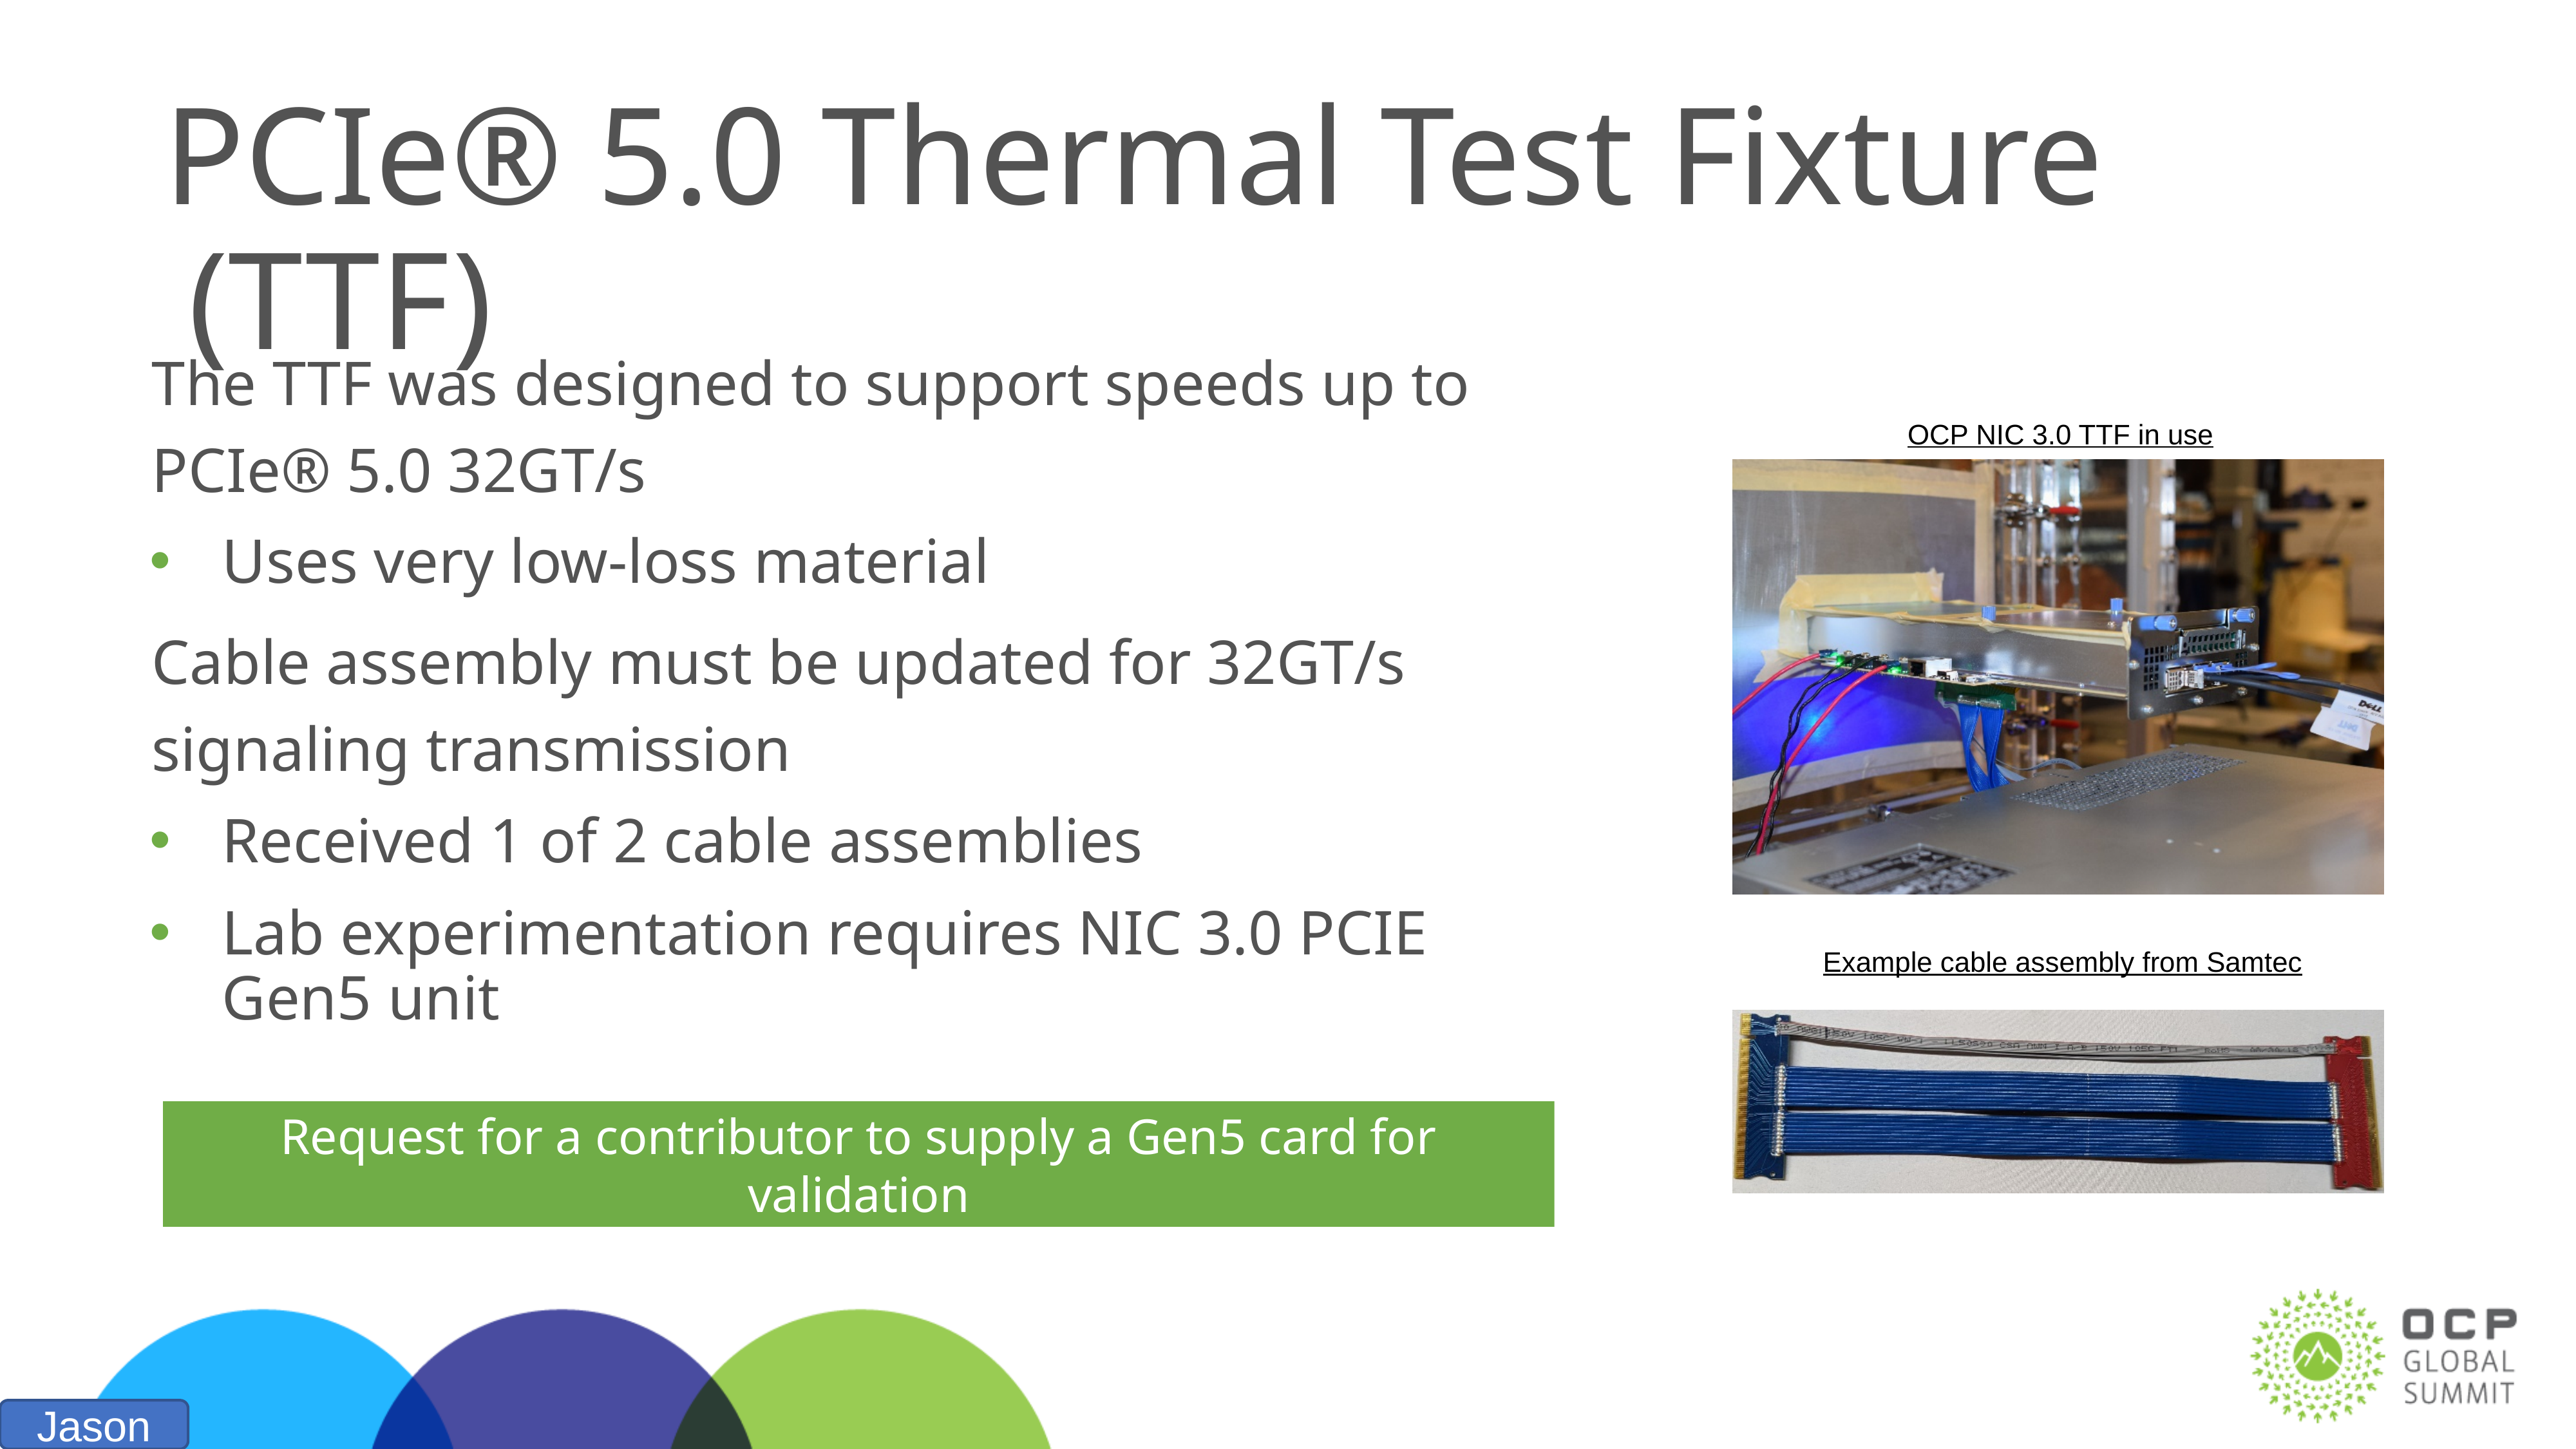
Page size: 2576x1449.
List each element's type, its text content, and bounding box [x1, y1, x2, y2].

text_box Request for a contributor to supply a Gen5 card for validation [163, 1101, 1555, 1227]
list The TTF was designed to support speeds up to PCIe® 5.0 32GT/s Uses very low-loss material Cable assembly must be updated for 32GT/s signaling transmission Received 1 of 2 cable assemblies Lab experimentation requires NIC 3.0 PCIE Gen5 unit [140, 325, 1573, 1236]
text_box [1732, 939, 2385, 1193]
list PCIe® 5.0 Thermal Test Fixture (TTF) [140, 89, 2405, 202]
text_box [1732, 412, 2385, 895]
text_box Jason [0, 1399, 190, 1449]
picture [0, 0, 2576, 1449]
